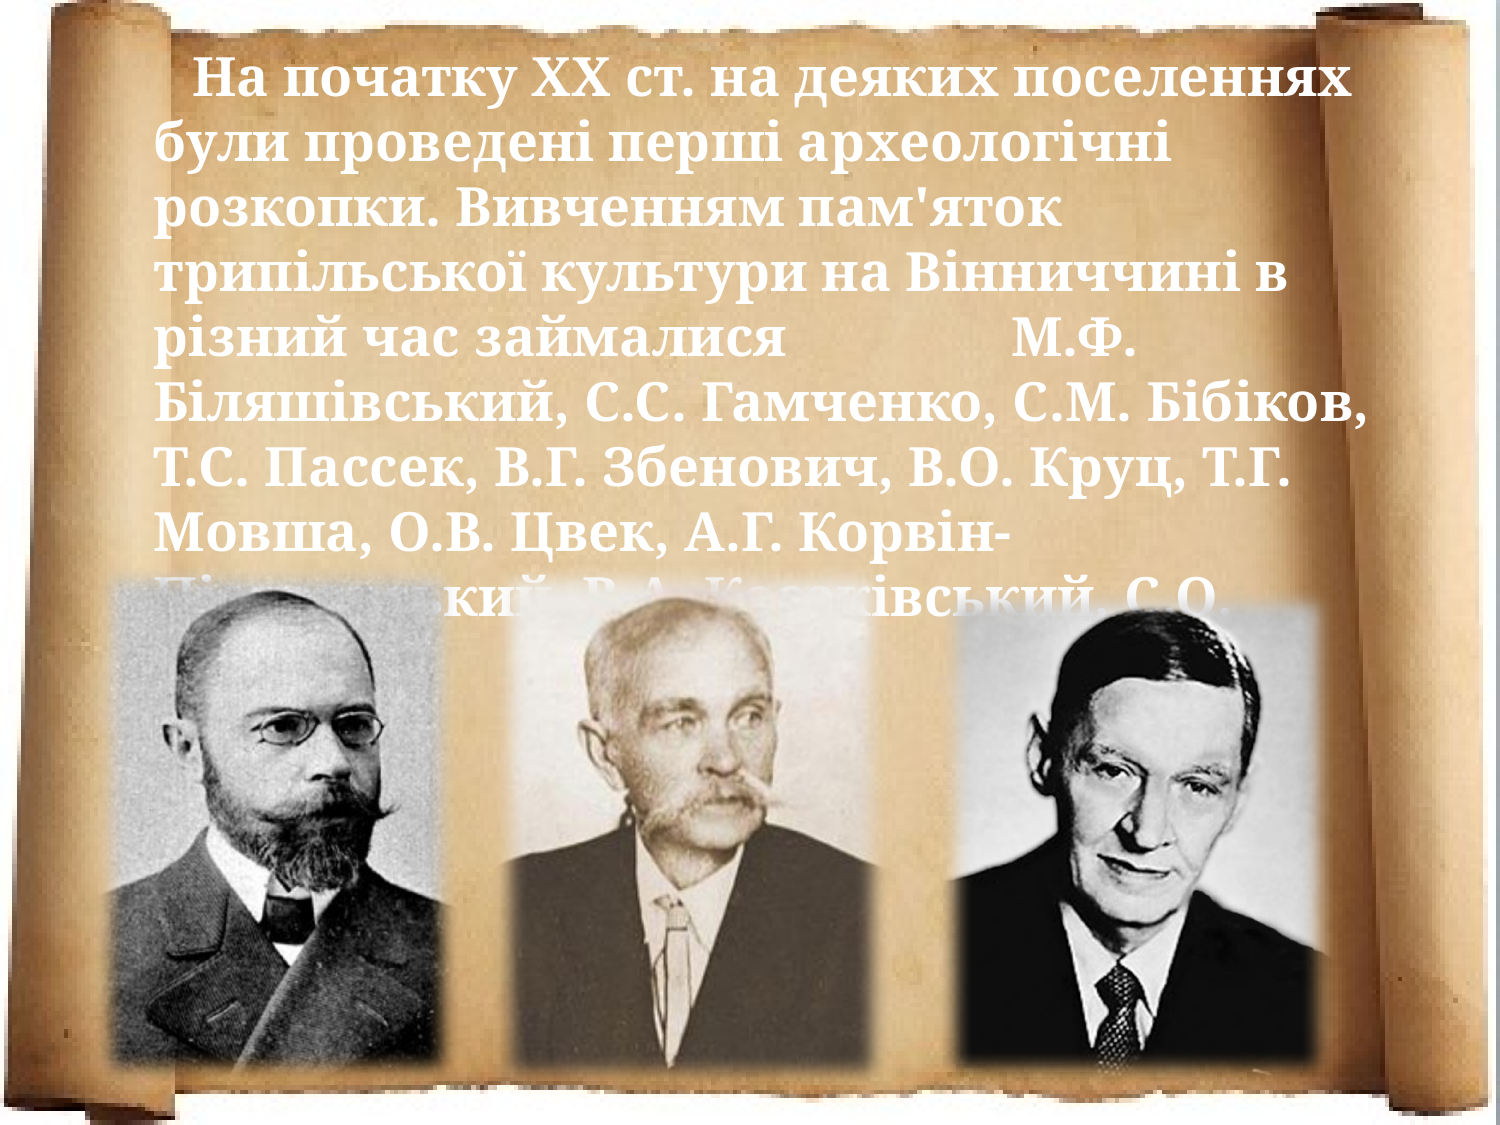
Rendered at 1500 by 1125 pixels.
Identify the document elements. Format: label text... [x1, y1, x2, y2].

picture [0, 0, 1500, 1125]
list На початку ХХ ст. на деяких поселеннях були проведені перші археологічні розкопки. Вивченням пам'яток трипільської культури на Вінниччині в різний час займалися М.Ф. Біляшівський, С.С. Гамченко, С.М. Бібіков, Т.С. Пассек, В.Г. Збенович, В.О. Круц, Т.Г. Мовша, О.В. Цвек, А.Г. Корвін-Піотровський, В.А. Косаківський, С.О. Гусєв. [93, 35, 1425, 1043]
